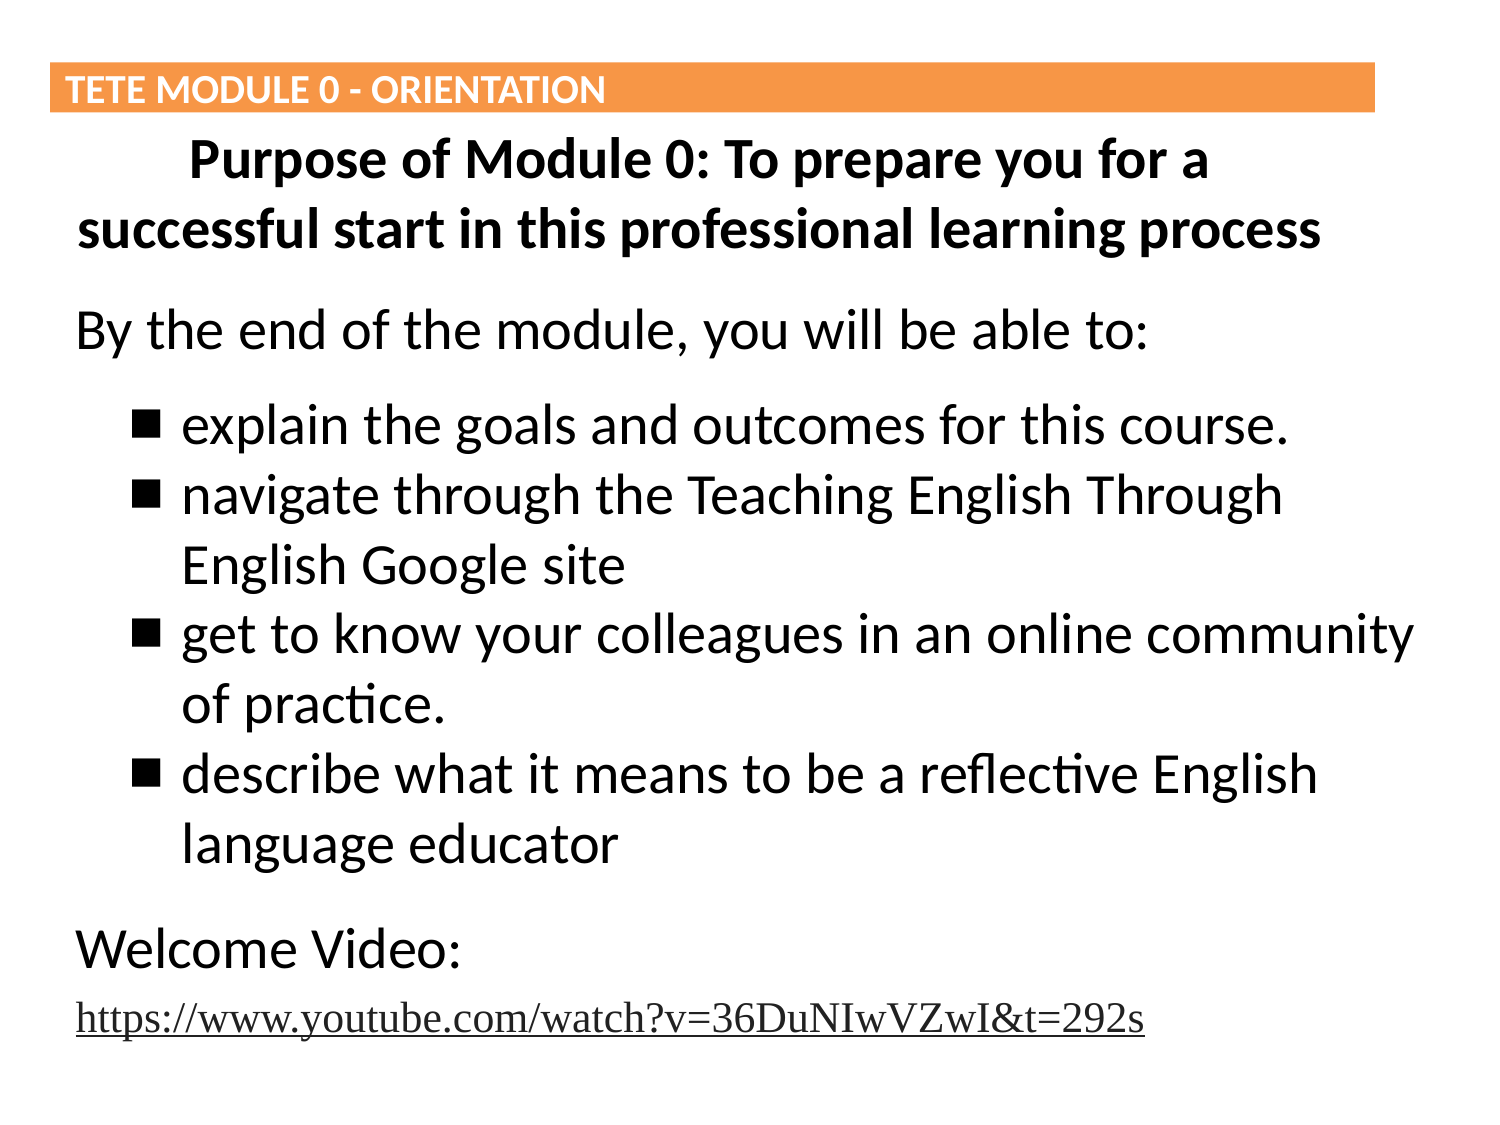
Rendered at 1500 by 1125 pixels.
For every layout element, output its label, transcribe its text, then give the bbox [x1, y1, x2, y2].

list By the end of the module, you will be able to: explain the goals and outcomes for this course. navigate through the Teaching English Through English Google site get to know your colleagues in an online community of practice. describe what it means to be a reflective English language educator Welcome Video: https://www.youtube.com/watch?v=36DuNIwVZwI&t=292s [60, 283, 1444, 1066]
list TETE MODULE 0 - ORIENTATION [50, 62, 1375, 113]
text_box Purpose of Module 0: To prepare you for a successful start in this professional learning process [50, 113, 1350, 303]
